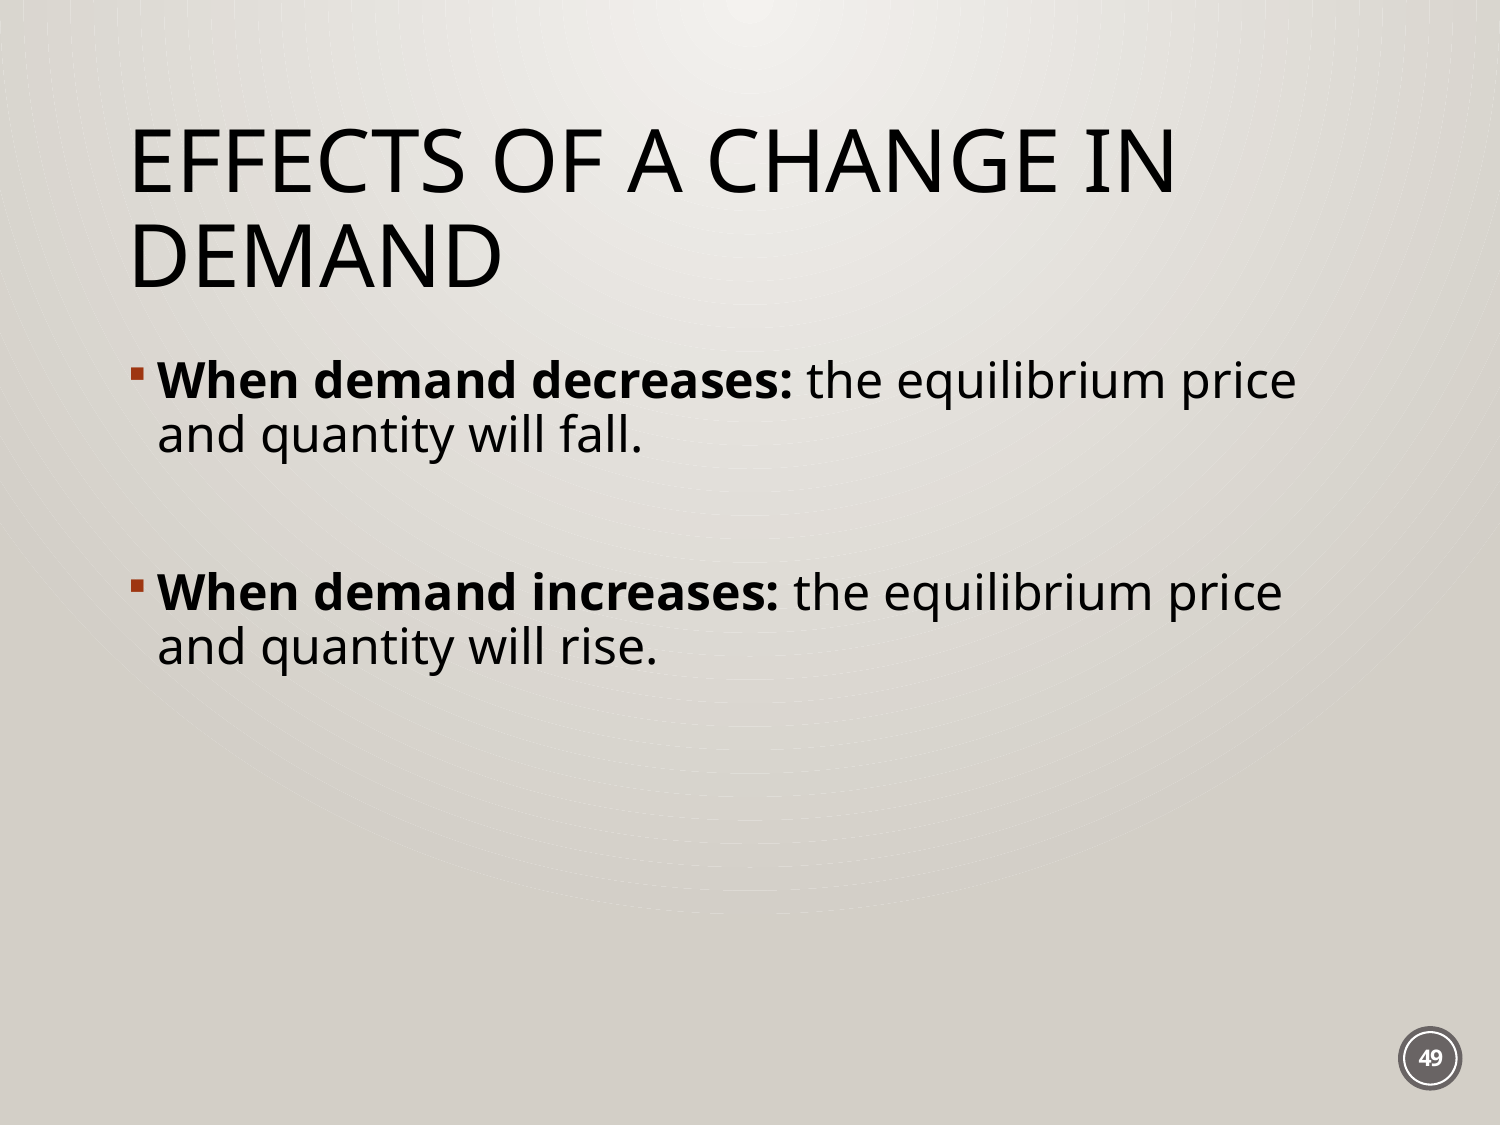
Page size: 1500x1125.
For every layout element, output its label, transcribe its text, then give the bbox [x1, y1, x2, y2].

title Effects of a Change in Demand [112, 79, 1388, 344]
slide_number 49 [1391, 1028, 1471, 1089]
list When demand decreases: the equilibrium price and quantity will fall. When demand increases: the equilibrium price and quantity will rise. [112, 348, 1388, 1013]
